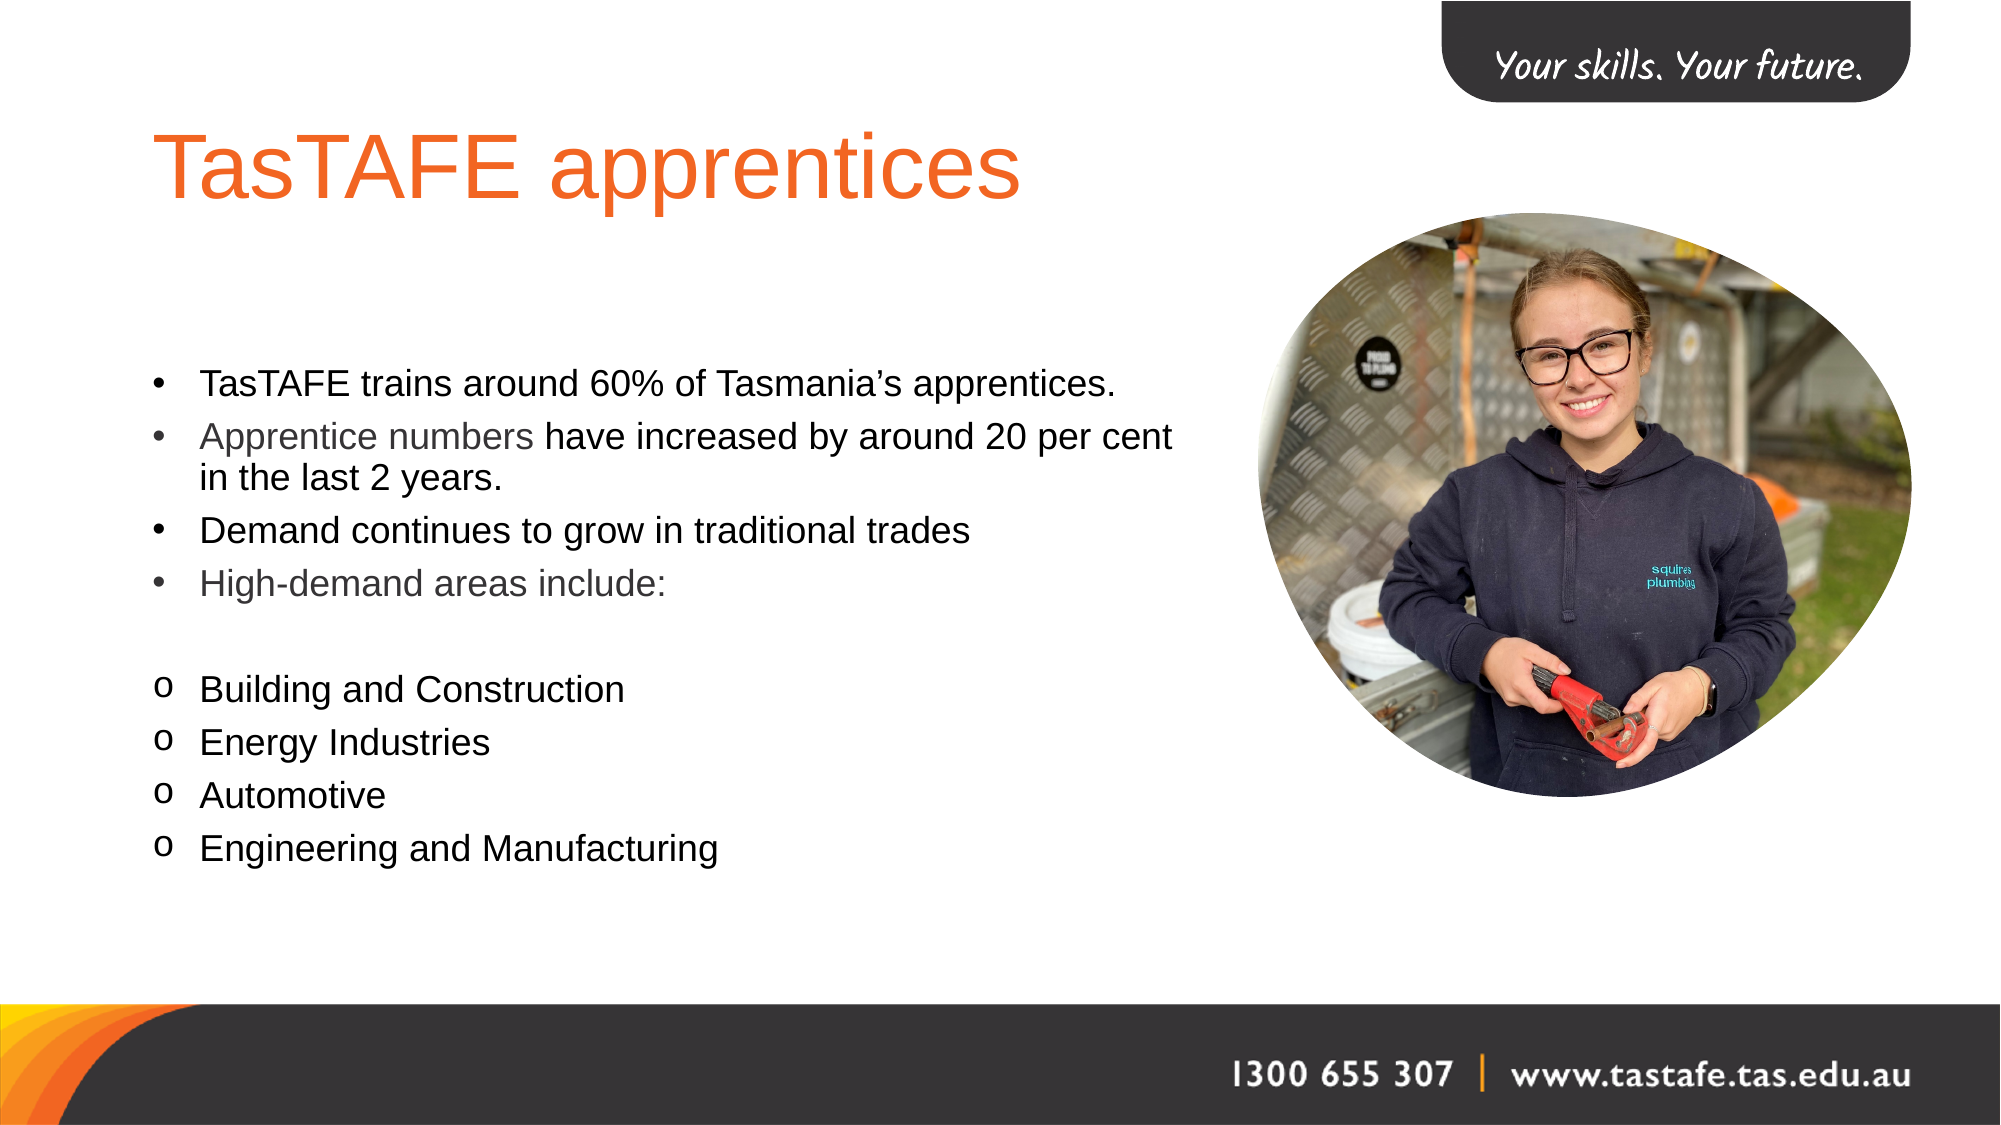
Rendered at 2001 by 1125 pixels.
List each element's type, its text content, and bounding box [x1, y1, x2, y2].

list TasTAFE trains around 60% of Tasmania’s apprentices. Apprentice numbers have increased by around 20 per cent in the last 2 years. Demand continues to grow in traditional trades High-demand areas include: Building and Construction Energy Industries Automotive Engineering and Manufacturing [137, 299, 1201, 977]
picture [0, 1004, 2000, 1125]
picture [1257, 213, 1912, 797]
title TasTAFE apprentices [137, 59, 1201, 278]
